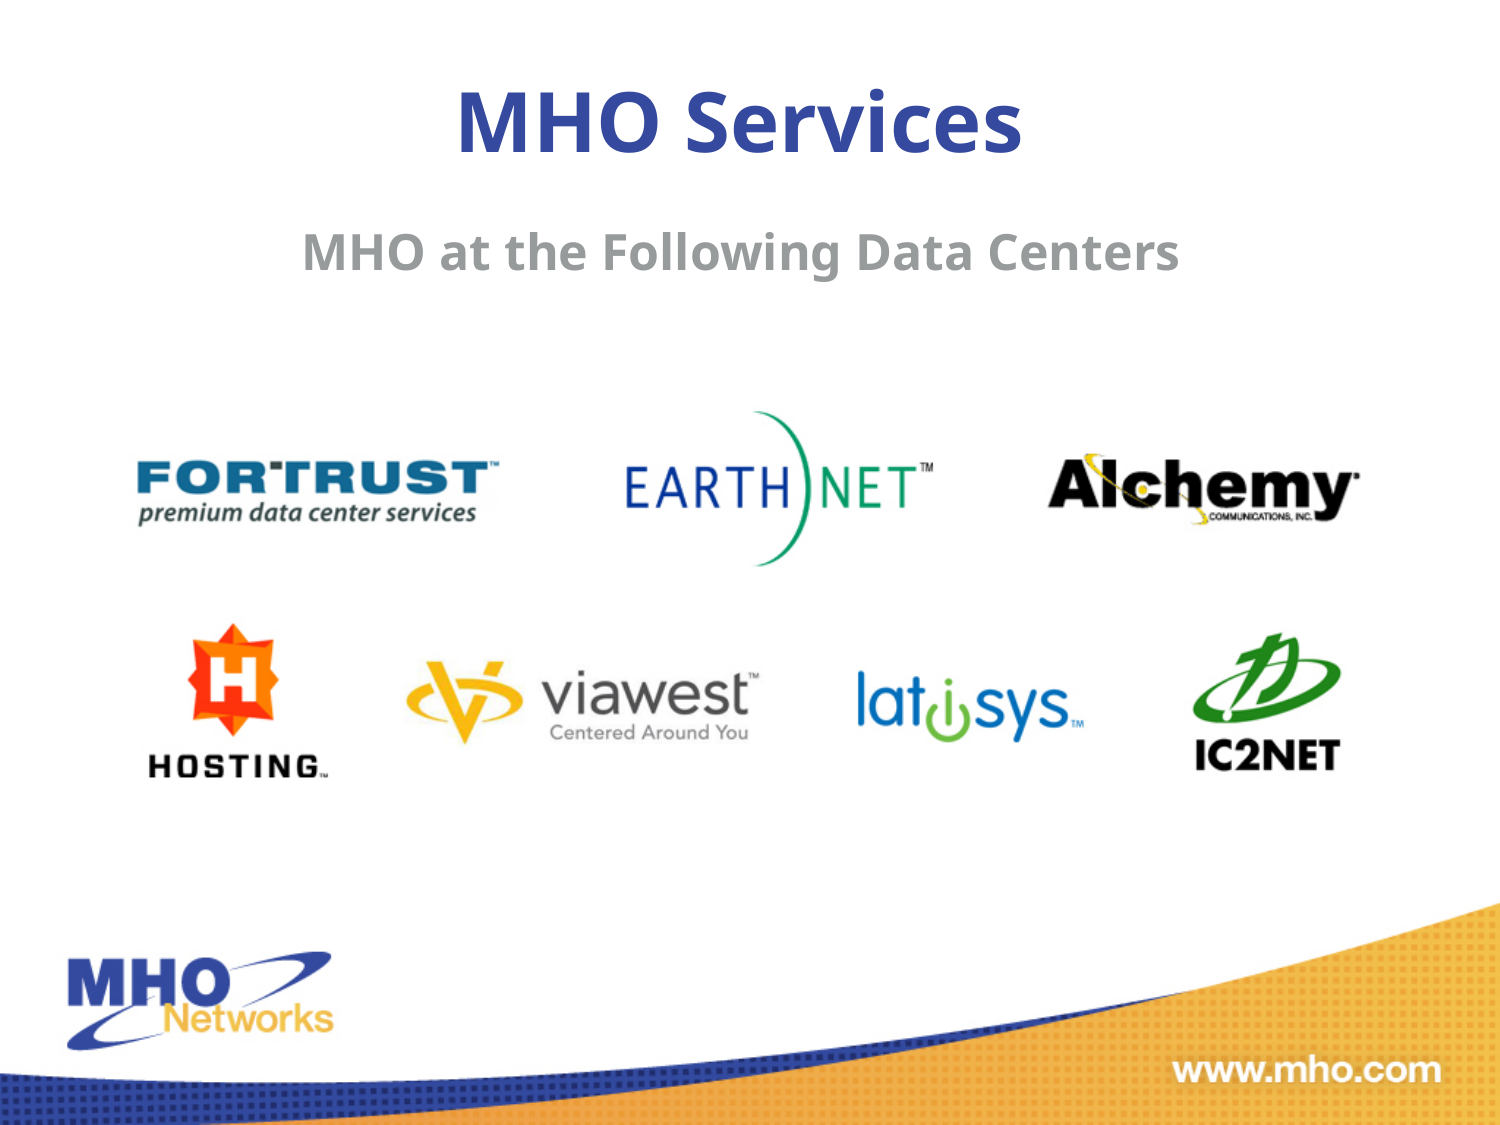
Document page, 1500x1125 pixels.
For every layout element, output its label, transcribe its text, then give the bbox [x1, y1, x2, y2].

list MHO at the Following Data Centers [286, 212, 1214, 310]
picture [0, 0, 1500, 1125]
title MHO Services [194, 77, 1306, 161]
